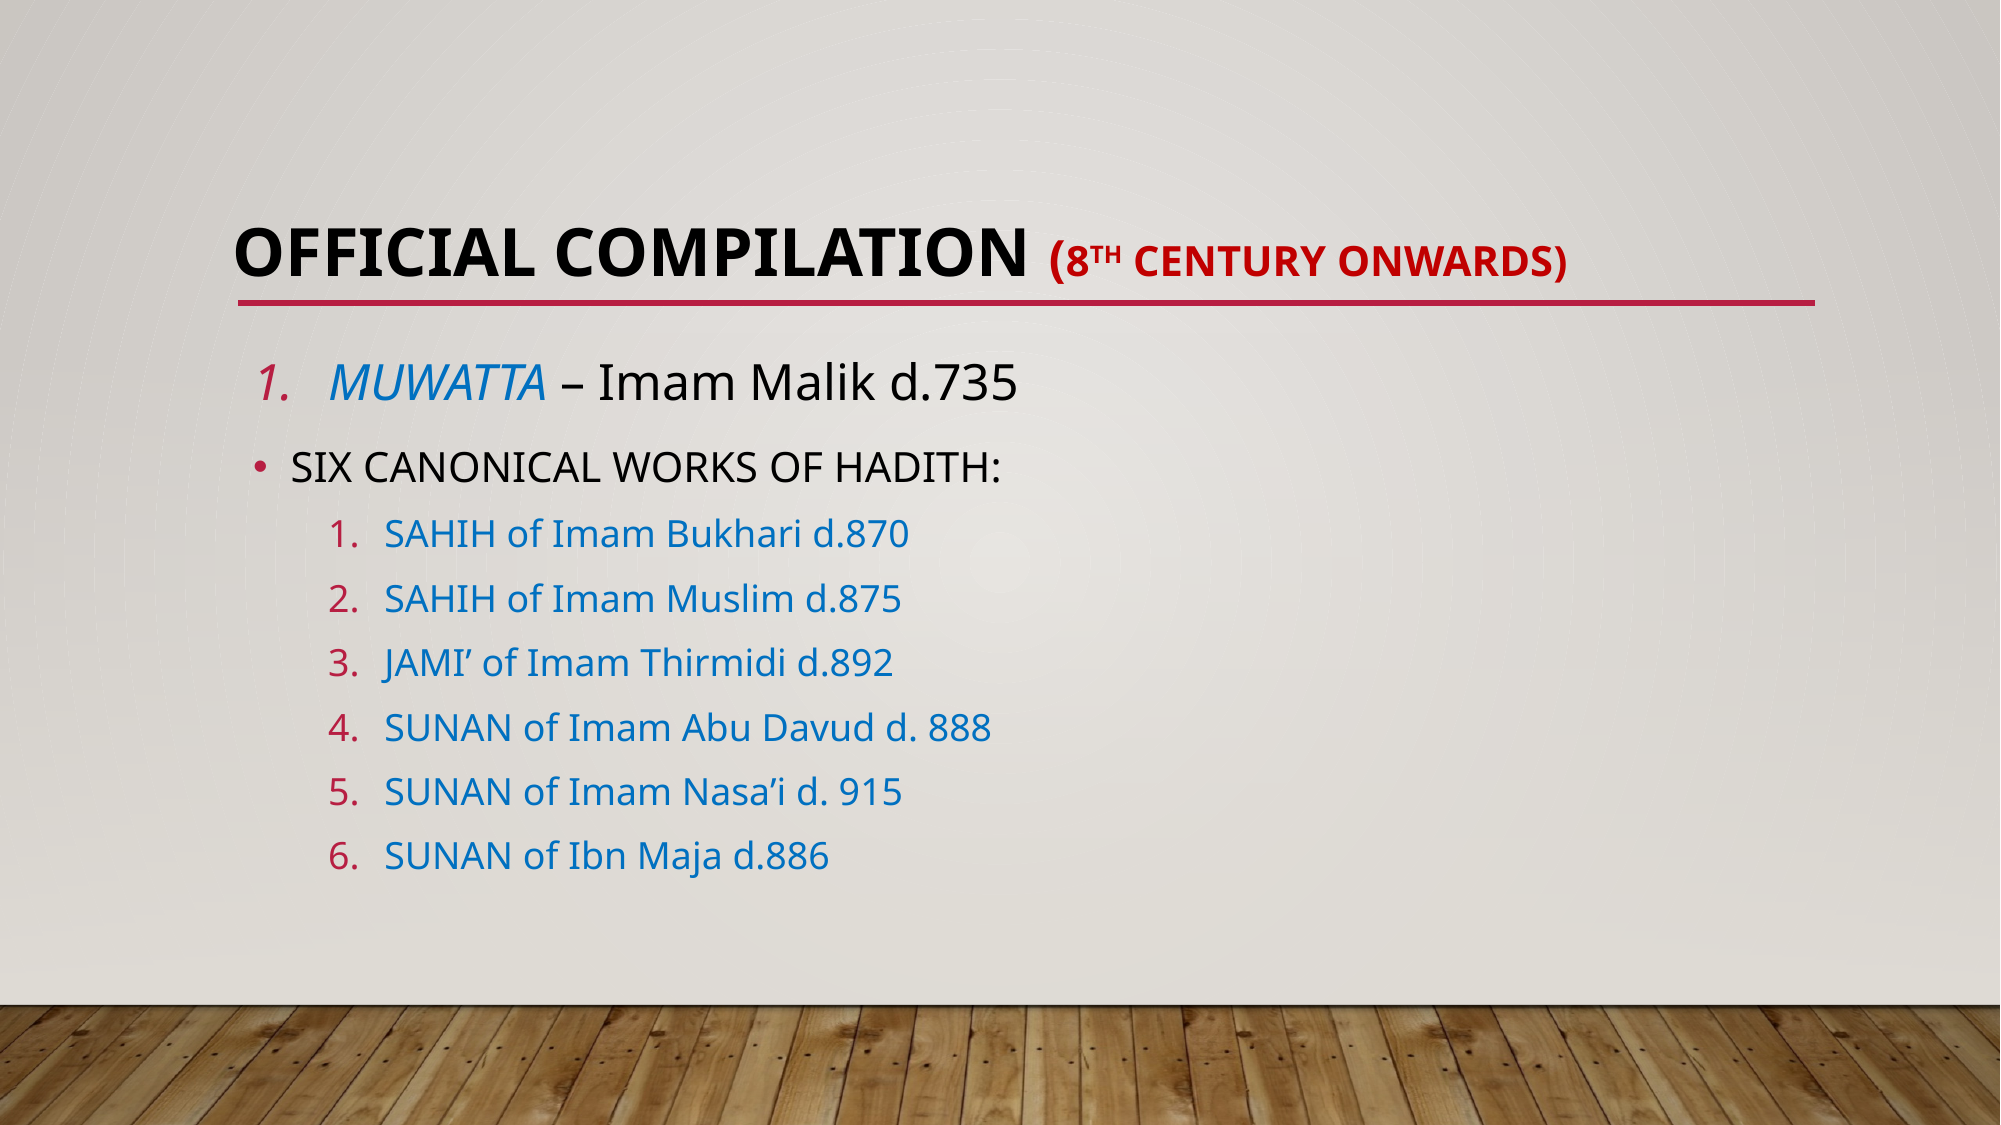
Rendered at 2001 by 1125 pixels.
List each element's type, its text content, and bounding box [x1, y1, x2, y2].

list MUWATTA – Imam Malik d.735 SIX CANONICAL WORKS OF HADITH: SAHIH of Imam Bukhari d.870 SAHIH of Imam Muslim d.875 JAMI’ of Imam Thirmidi d.892 SUNAN of Imam Abu Davud d. 888 SUNAN of Imam Nasa’i d. 915 SUNAN of Ibn Maja d.886 [238, 330, 1814, 897]
title Official compilation (8th Century onwards) [217, 211, 1793, 384]
picture [0, 1005, 2000, 1125]
